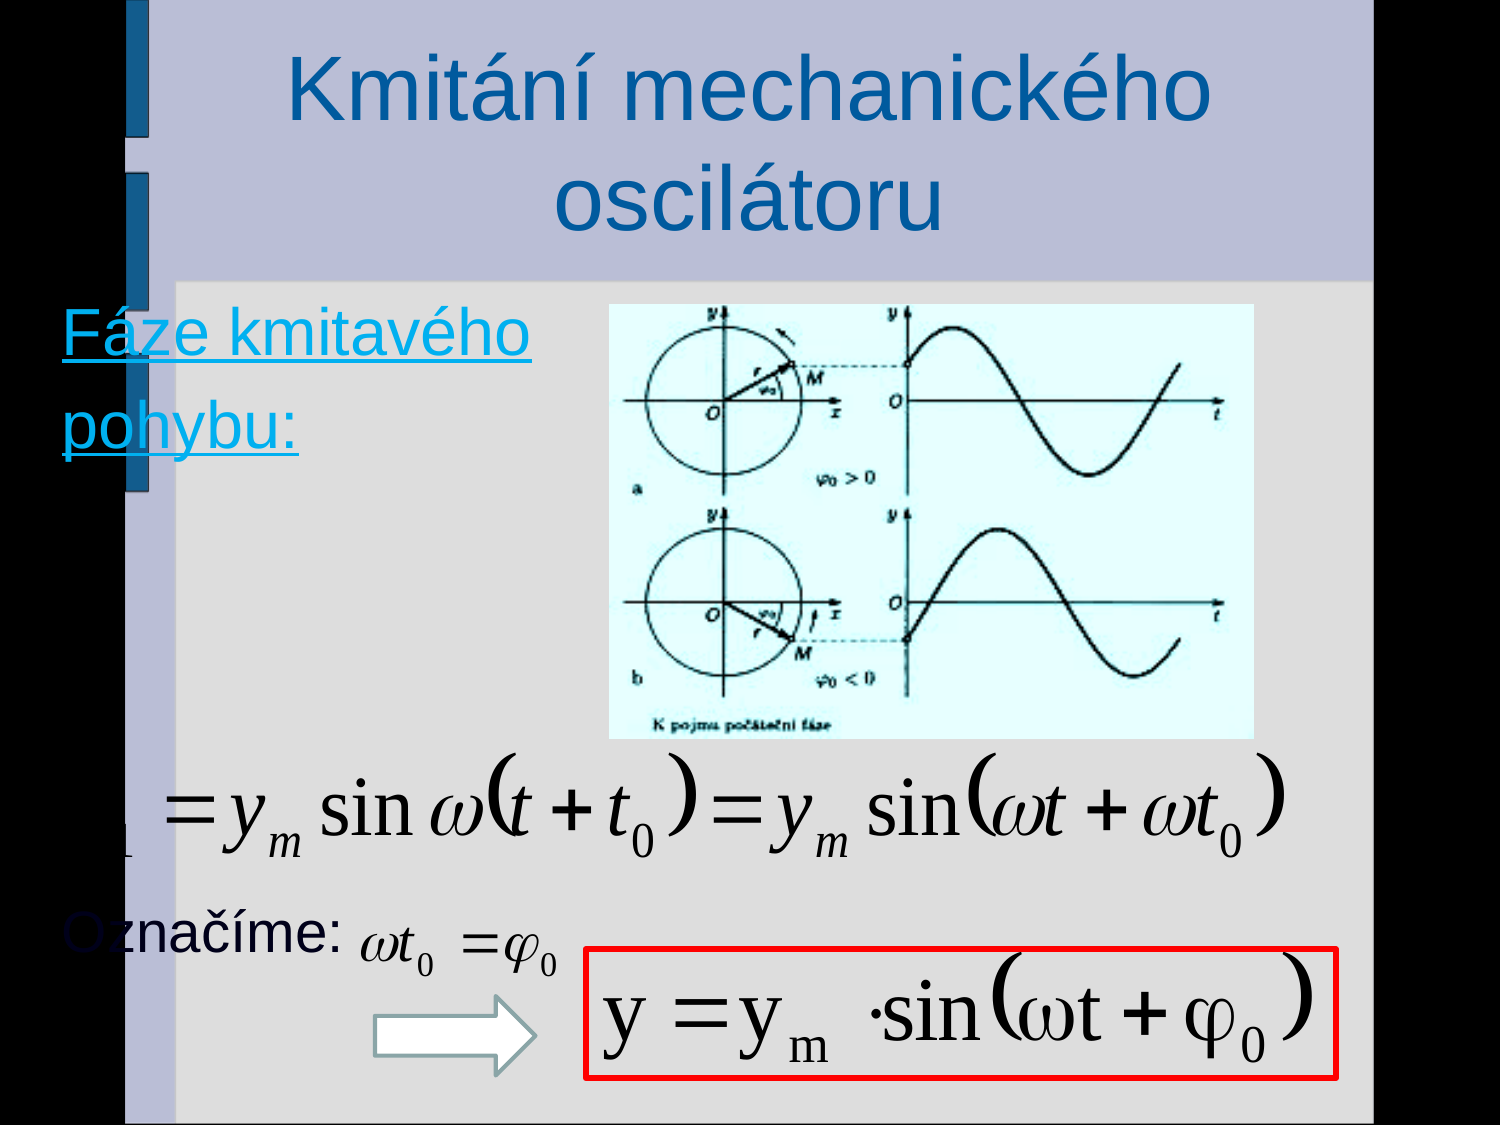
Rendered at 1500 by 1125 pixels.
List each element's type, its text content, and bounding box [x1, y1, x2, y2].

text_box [351, 902, 568, 992]
slide_number 14 [1074, 1024, 1426, 1103]
text_box [372, 1000, 538, 1078]
picture [0, 0, 1500, 1125]
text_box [58, 749, 1290, 880]
title Kmitání mechanického oscilátoru [74, 44, 1426, 233]
list Fáze kmitavého pohybu: Označíme: [46, 280, 1398, 1079]
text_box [585, 948, 1337, 1086]
